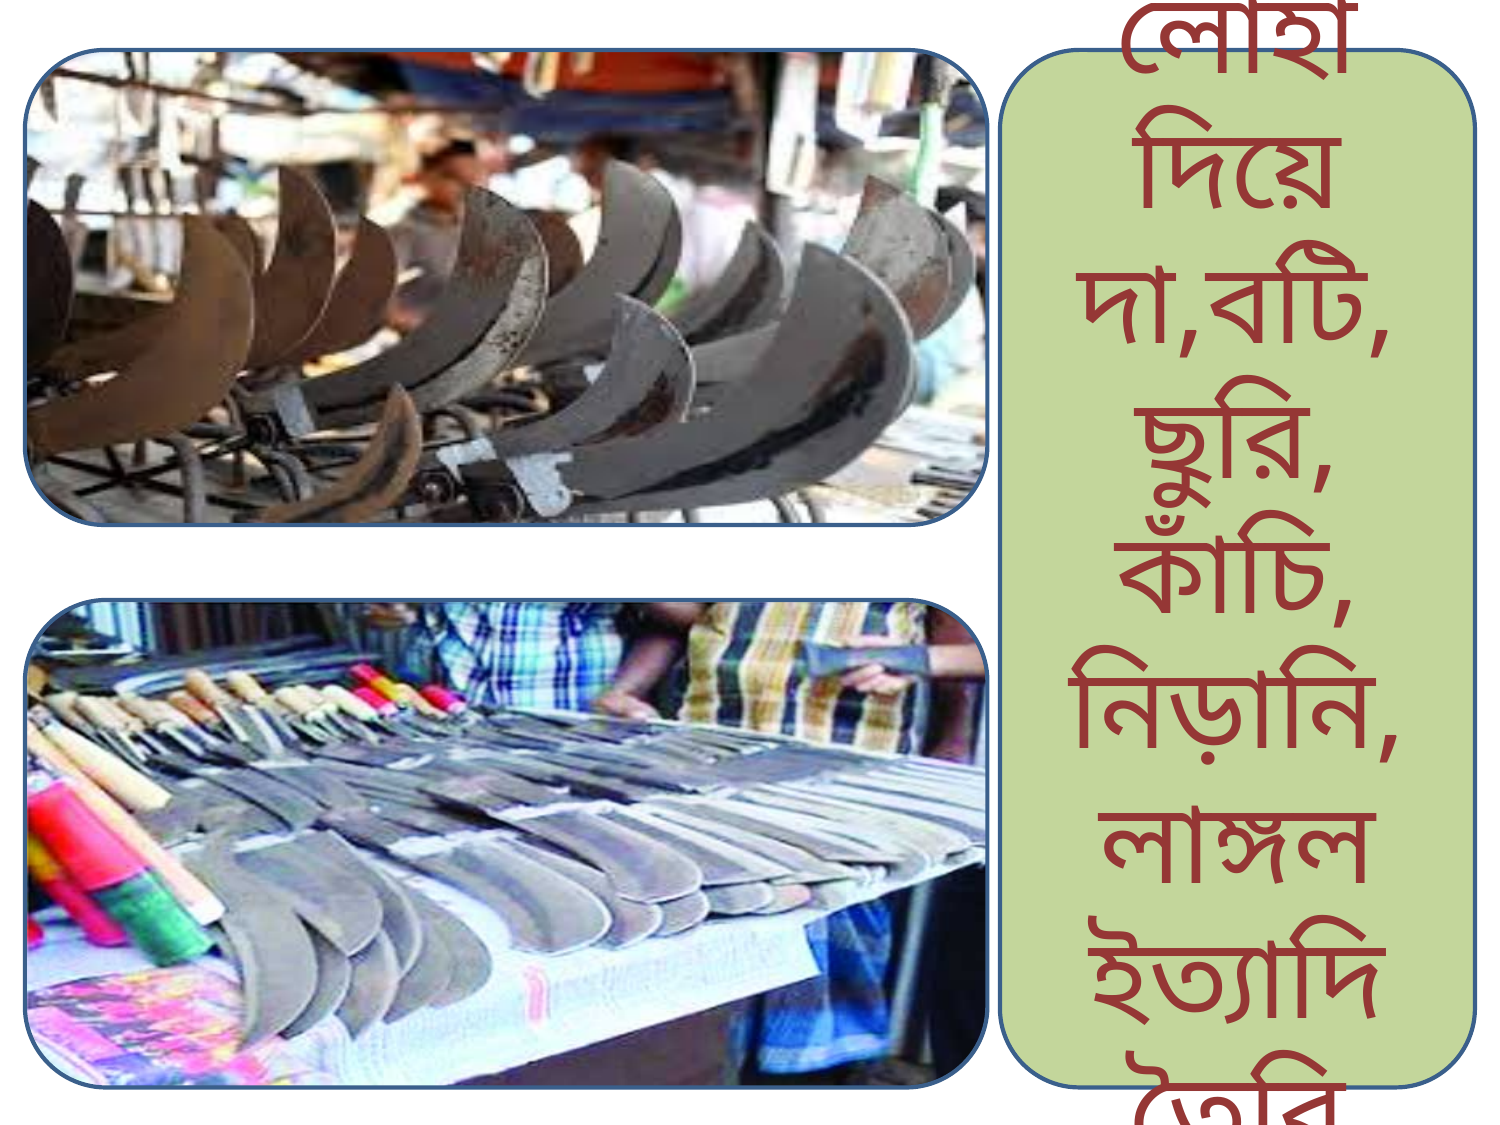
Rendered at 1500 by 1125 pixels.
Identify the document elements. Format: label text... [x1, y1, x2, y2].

text_box কামার লোহা দিয়ে দা,বটি, ছুরি, কাঁচি, নিড়ানি, লাঙ্গল ইত্যাদি তৈরি করে। [997, 47, 1478, 1090]
text_box [22, 47, 990, 528]
text_box [22, 597, 990, 1090]
